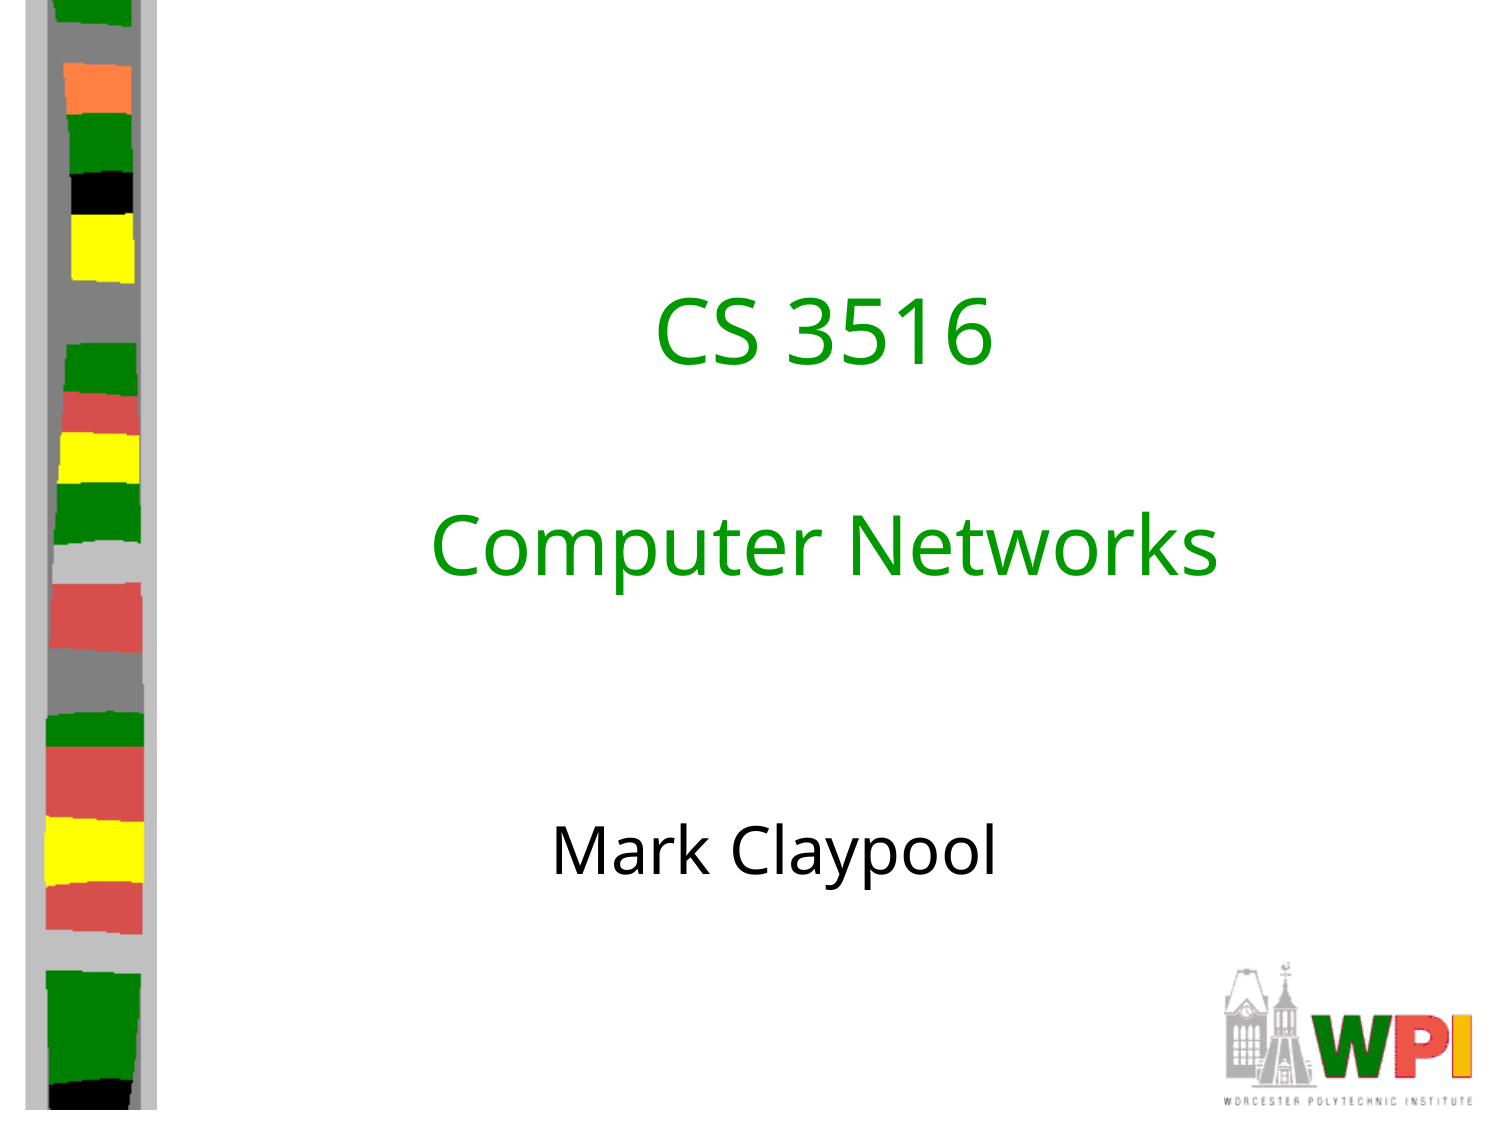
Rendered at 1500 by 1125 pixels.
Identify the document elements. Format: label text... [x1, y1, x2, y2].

picture [1224, 962, 1475, 1107]
title CS 3516 Computer Networks [149, 274, 1500, 701]
subtitle Mark Claypool [249, 799, 1301, 926]
picture [24, 0, 157, 1110]
